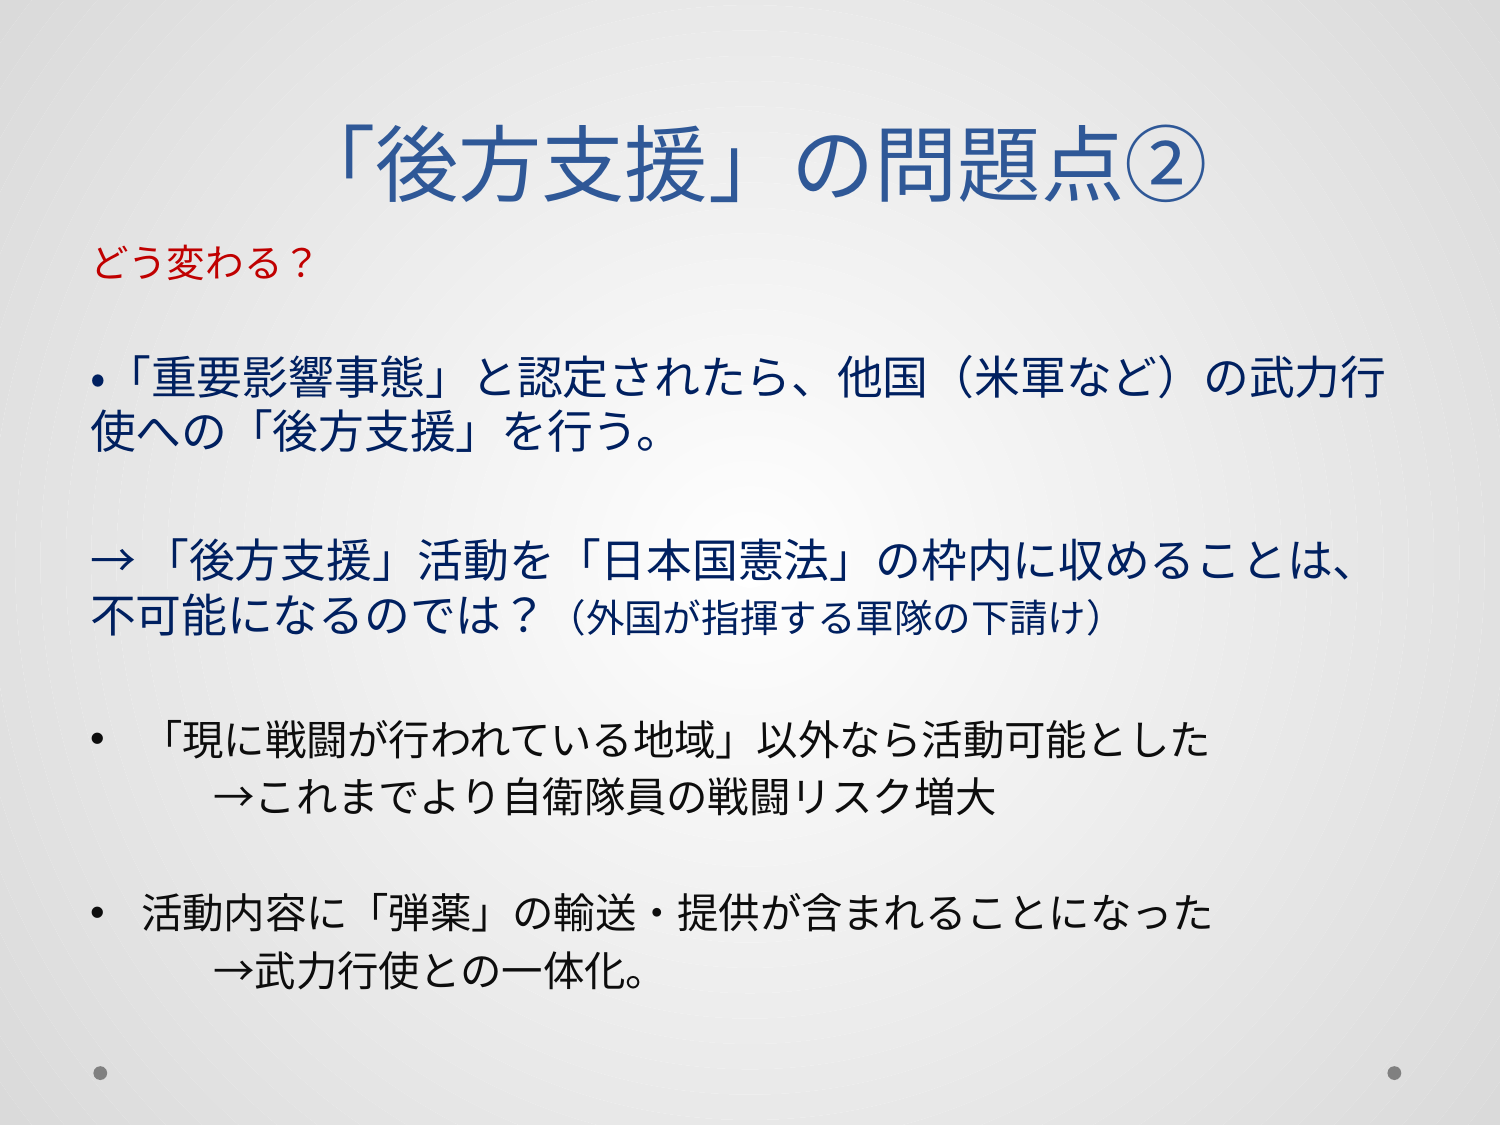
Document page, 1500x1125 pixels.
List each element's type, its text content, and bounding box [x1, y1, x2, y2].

title 「後方支援」の問題点② [75, 54, 1425, 220]
list どう変わる？ ・「重要影響事態」と認定されたら、他国（米軍など）の武力行使への「後方支援」を行う。 →「後方支援」活動を「日本国憲法」の枠内に収めることは、不可能になるのでは？（外国が指揮する軍隊の下請け） 「現に戦闘が行われている地域」以外なら活動可能とした →これまでより自衛隊員の戦闘リスク増大 活動内容に「弾薬」の輸送・提供が含まれることになった →武力行使との一体化。 [75, 231, 1425, 1005]
